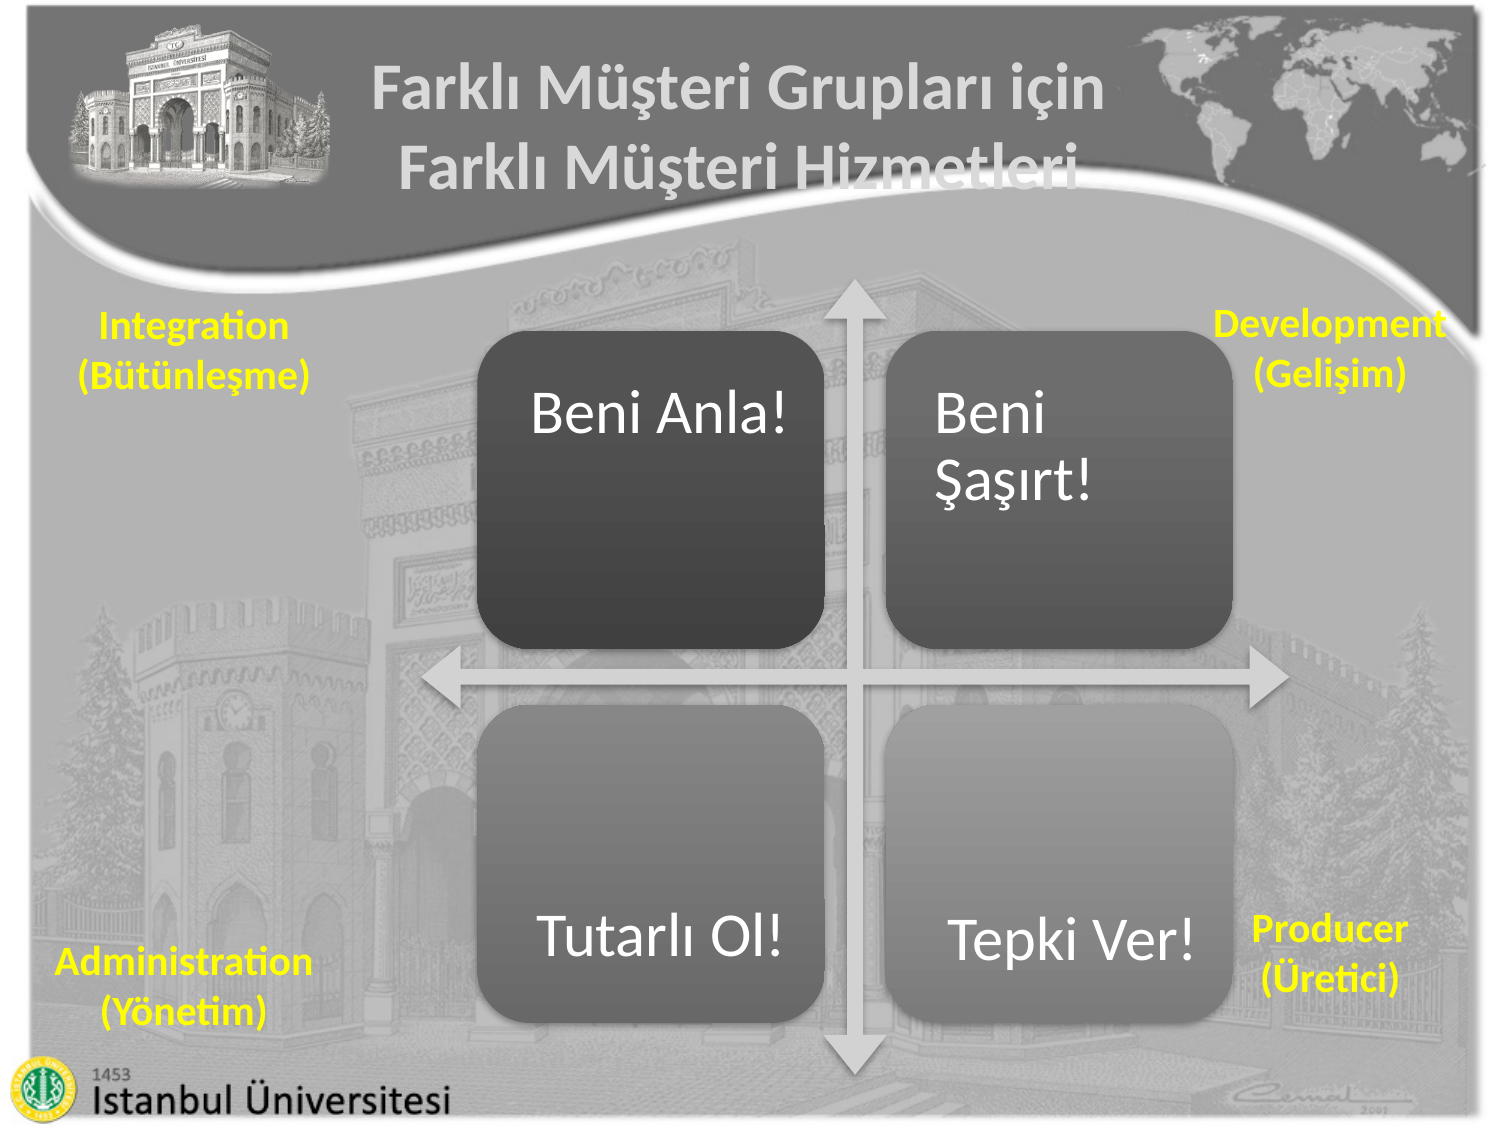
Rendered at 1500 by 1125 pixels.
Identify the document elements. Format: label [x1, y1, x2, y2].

picture [0, 0, 1500, 1125]
text_box [32, 278, 1464, 1044]
